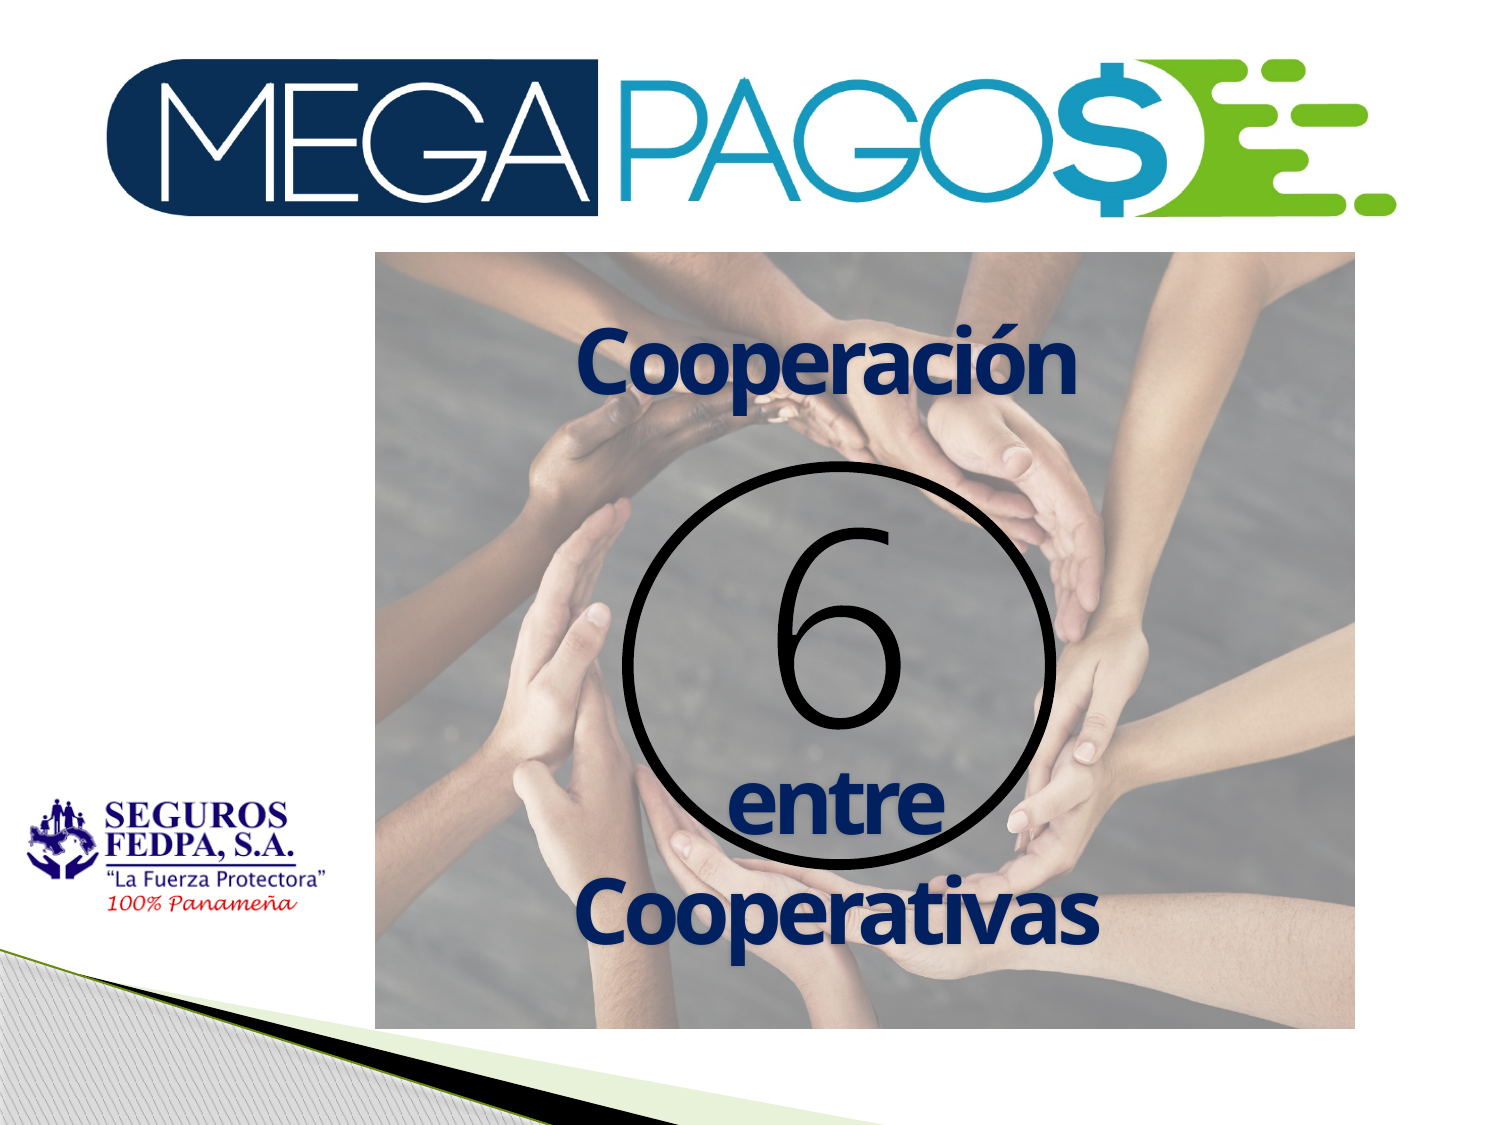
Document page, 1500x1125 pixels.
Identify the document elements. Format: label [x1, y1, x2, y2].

picture [49, 25, 1491, 252]
text_box [374, 264, 1355, 1030]
picture [14, 774, 338, 937]
